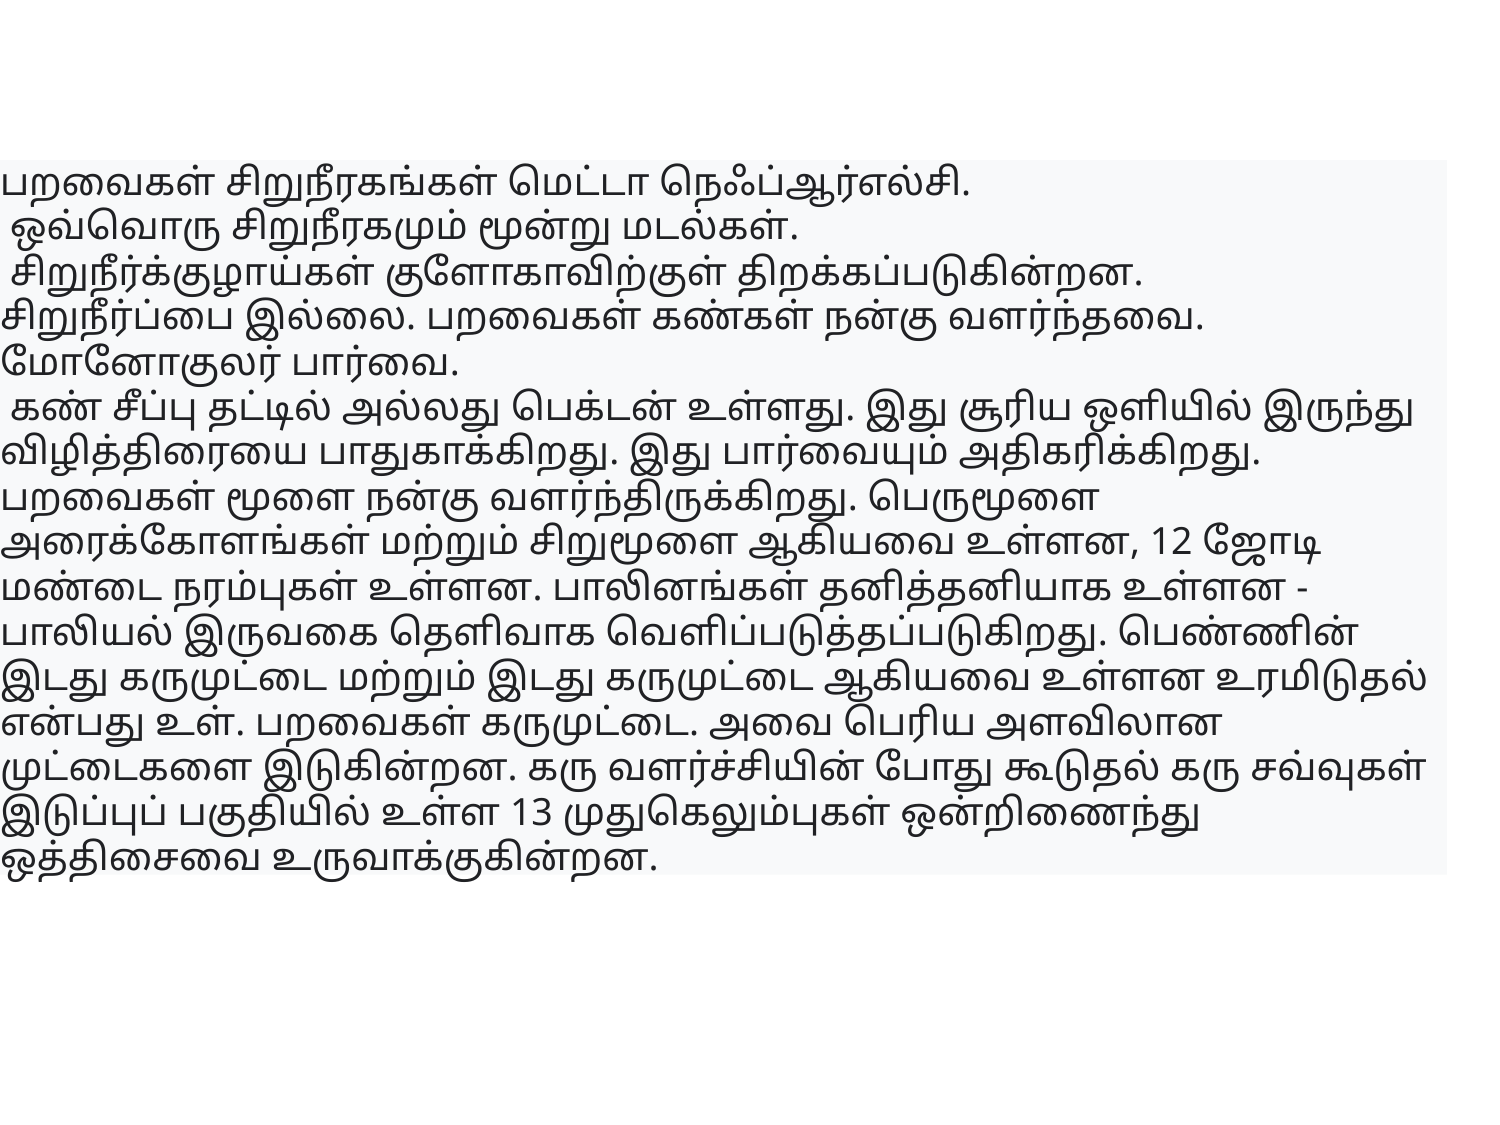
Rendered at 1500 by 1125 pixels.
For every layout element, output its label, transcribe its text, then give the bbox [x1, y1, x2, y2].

text_box பறவைகள் சிறுநீரகங்கள் மெட்டா நெஃப்ஆர்எல்சி. ஒவ்வொரு சிறுநீரகமும் மூன்று மடல்கள். சிறுநீர்க்குழாய்கள் குளோகாவிற்குள் திறக்கப்படுகின்றன. சிறுநீர்ப்பை இல்லை. பறவைகள் கண்கள் நன்கு வளர்ந்தவை. மோனோகுலர் பார்வை. கண் சீப்பு தட்டில் அல்லது பெக்டன் உள்ளது. இது சூரிய ஒளியில் இருந்து விழித்திரையை பாதுகாக்கிறது. இது பார்வையும் அதிகரிக்கிறது. பறவைகள் மூளை நன்கு வளர்ந்திருக்கிறது. பெருமூளை அரைக்கோளங்கள் மற்றும் சிறுமூளை ஆகியவை உள்ளன, 12 ஜோடி மண்டை நரம்புகள் உள்ளன. பாலினங்கள் தனித்தனியாக உள்ளன - பாலியல் இருவகை தெளிவாக வெளிப்படுத்தப்படுகிறது. பெண்ணின் இடது கருமுட்டை மற்றும் இடது கருமுட்டை ஆகியவை உள்ளன உரமிடுதல் என்பது உள். பறவைகள் கருமுட்டை. அவை பெரிய அளவிலான முட்டைகளை இடுகின்றன. கரு வளர்ச்சியின் போது கூடுதல் கரு சவ்வுகள் இடுப்புப் பகுதியில் உள்ள 13 முதுகெலும்புகள் ஒன்றிணைந்து ஒத்திசைவை உருவாக்குகின்றன. [0, 160, 1447, 875]
